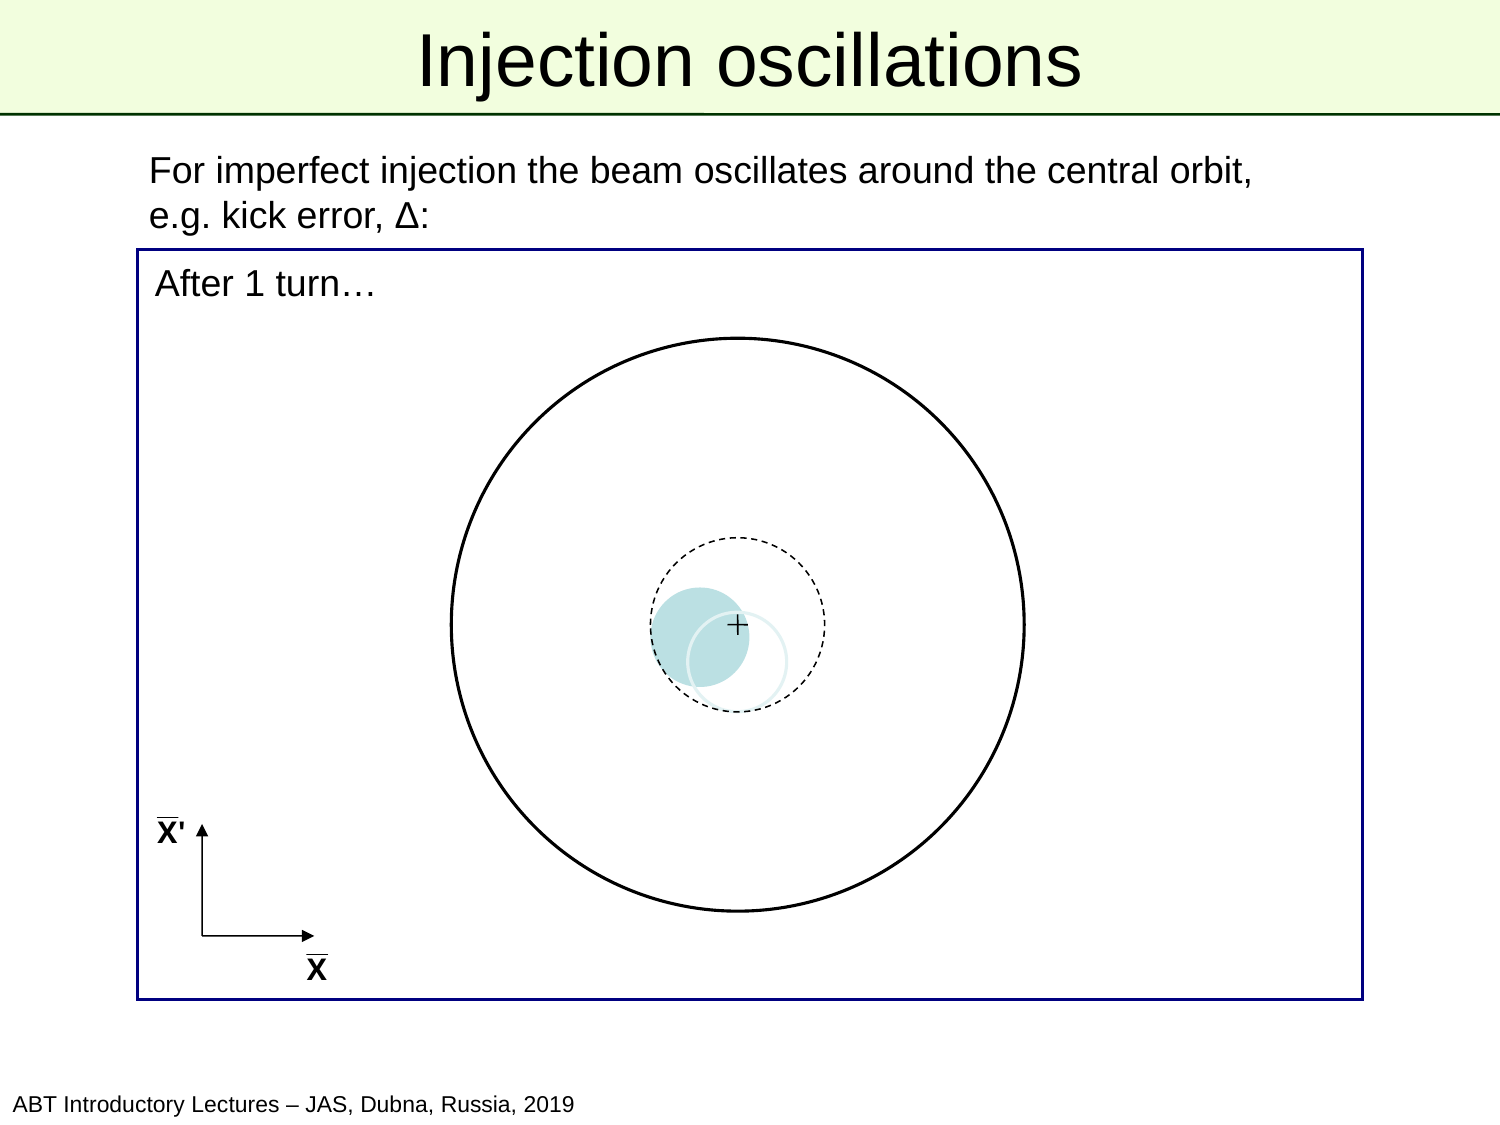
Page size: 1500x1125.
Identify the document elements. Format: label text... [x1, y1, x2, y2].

text_box For imperfect injection the beam oscillates around the central orbit, e.g. kick error, Δ: [134, 139, 1269, 244]
text_box [137, 249, 1363, 1000]
text_box After 1 turn… [139, 251, 489, 311]
text_box ABT Introductory Lectures – JAS, Dubna, Russia, 2019 [0, 1082, 591, 1125]
title Injection oscillations [0, 7, 1500, 106]
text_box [152, 811, 191, 850]
text_box [196, 823, 209, 936]
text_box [301, 948, 335, 987]
text_box [202, 929, 315, 943]
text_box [451, 338, 1025, 912]
